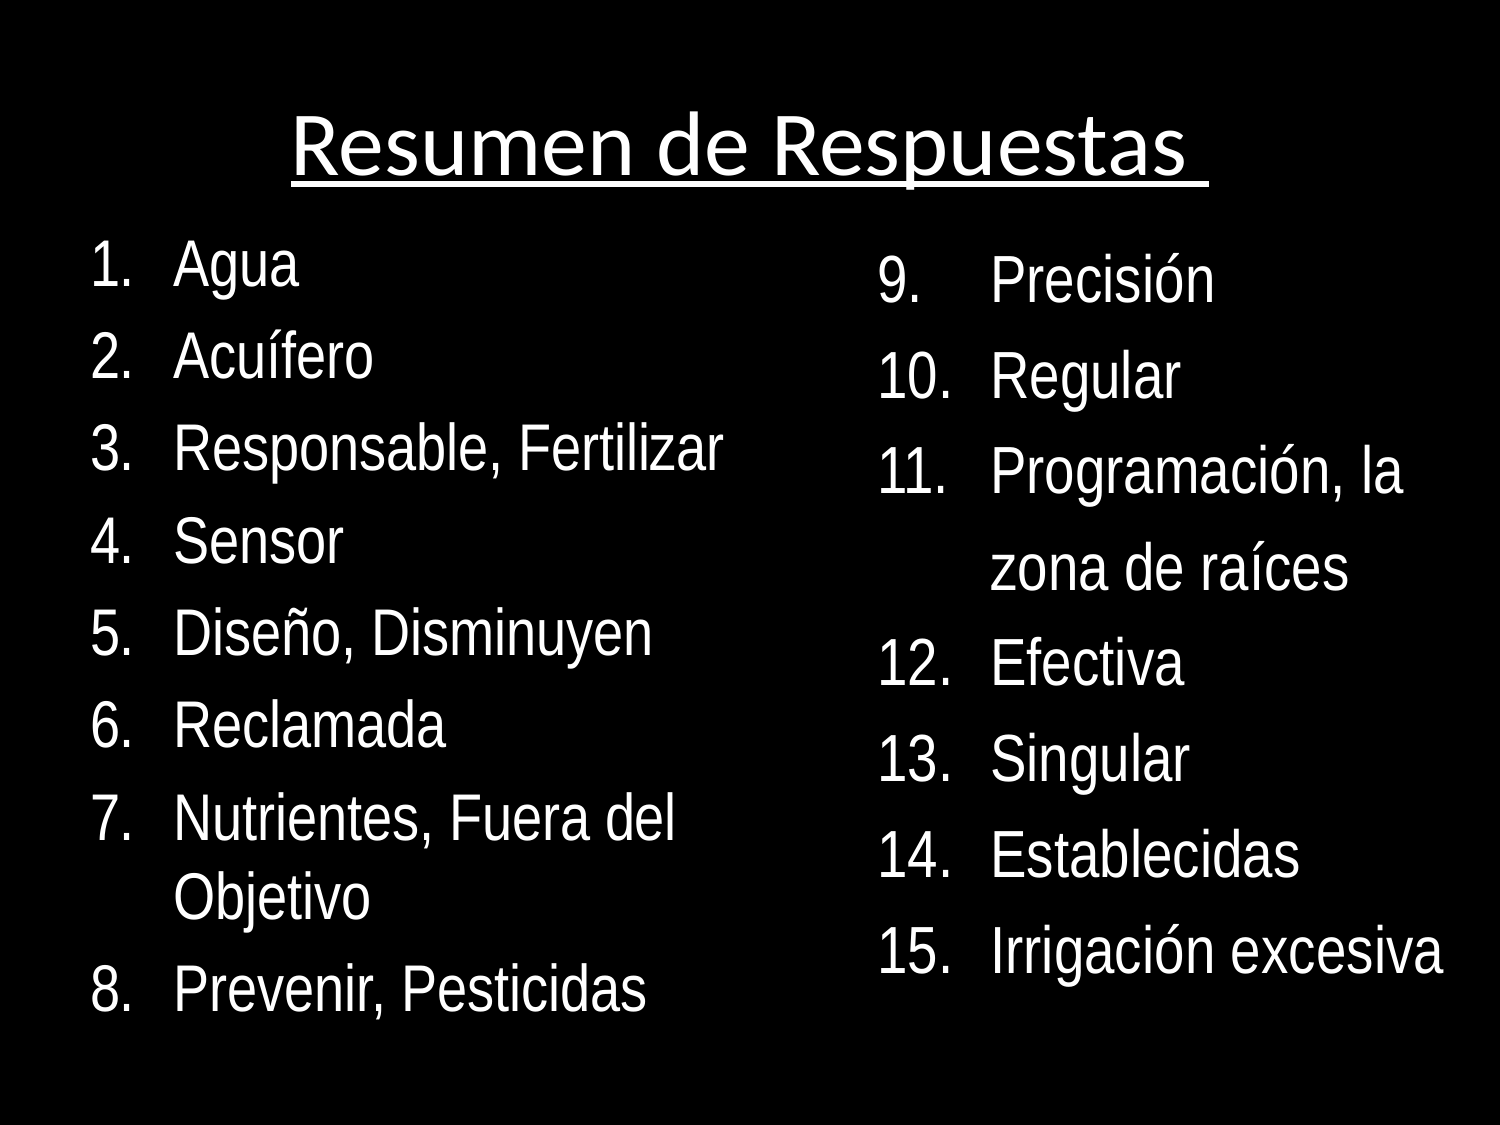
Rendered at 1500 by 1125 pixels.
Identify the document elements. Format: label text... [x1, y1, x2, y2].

title Resumen de Respuestas [75, 45, 1425, 233]
text_box Precisión Regular Programación, la zona de raíces Efectiva Singular Establecidas Irrigación excesiva [862, 212, 1488, 994]
list Agua Acuífero Responsable, Fertilizar Sensor Diseño, Disminuyen Reclamada Nutrientes, Fuera del Objetivo Prevenir, Pesticidas [75, 212, 775, 1038]
